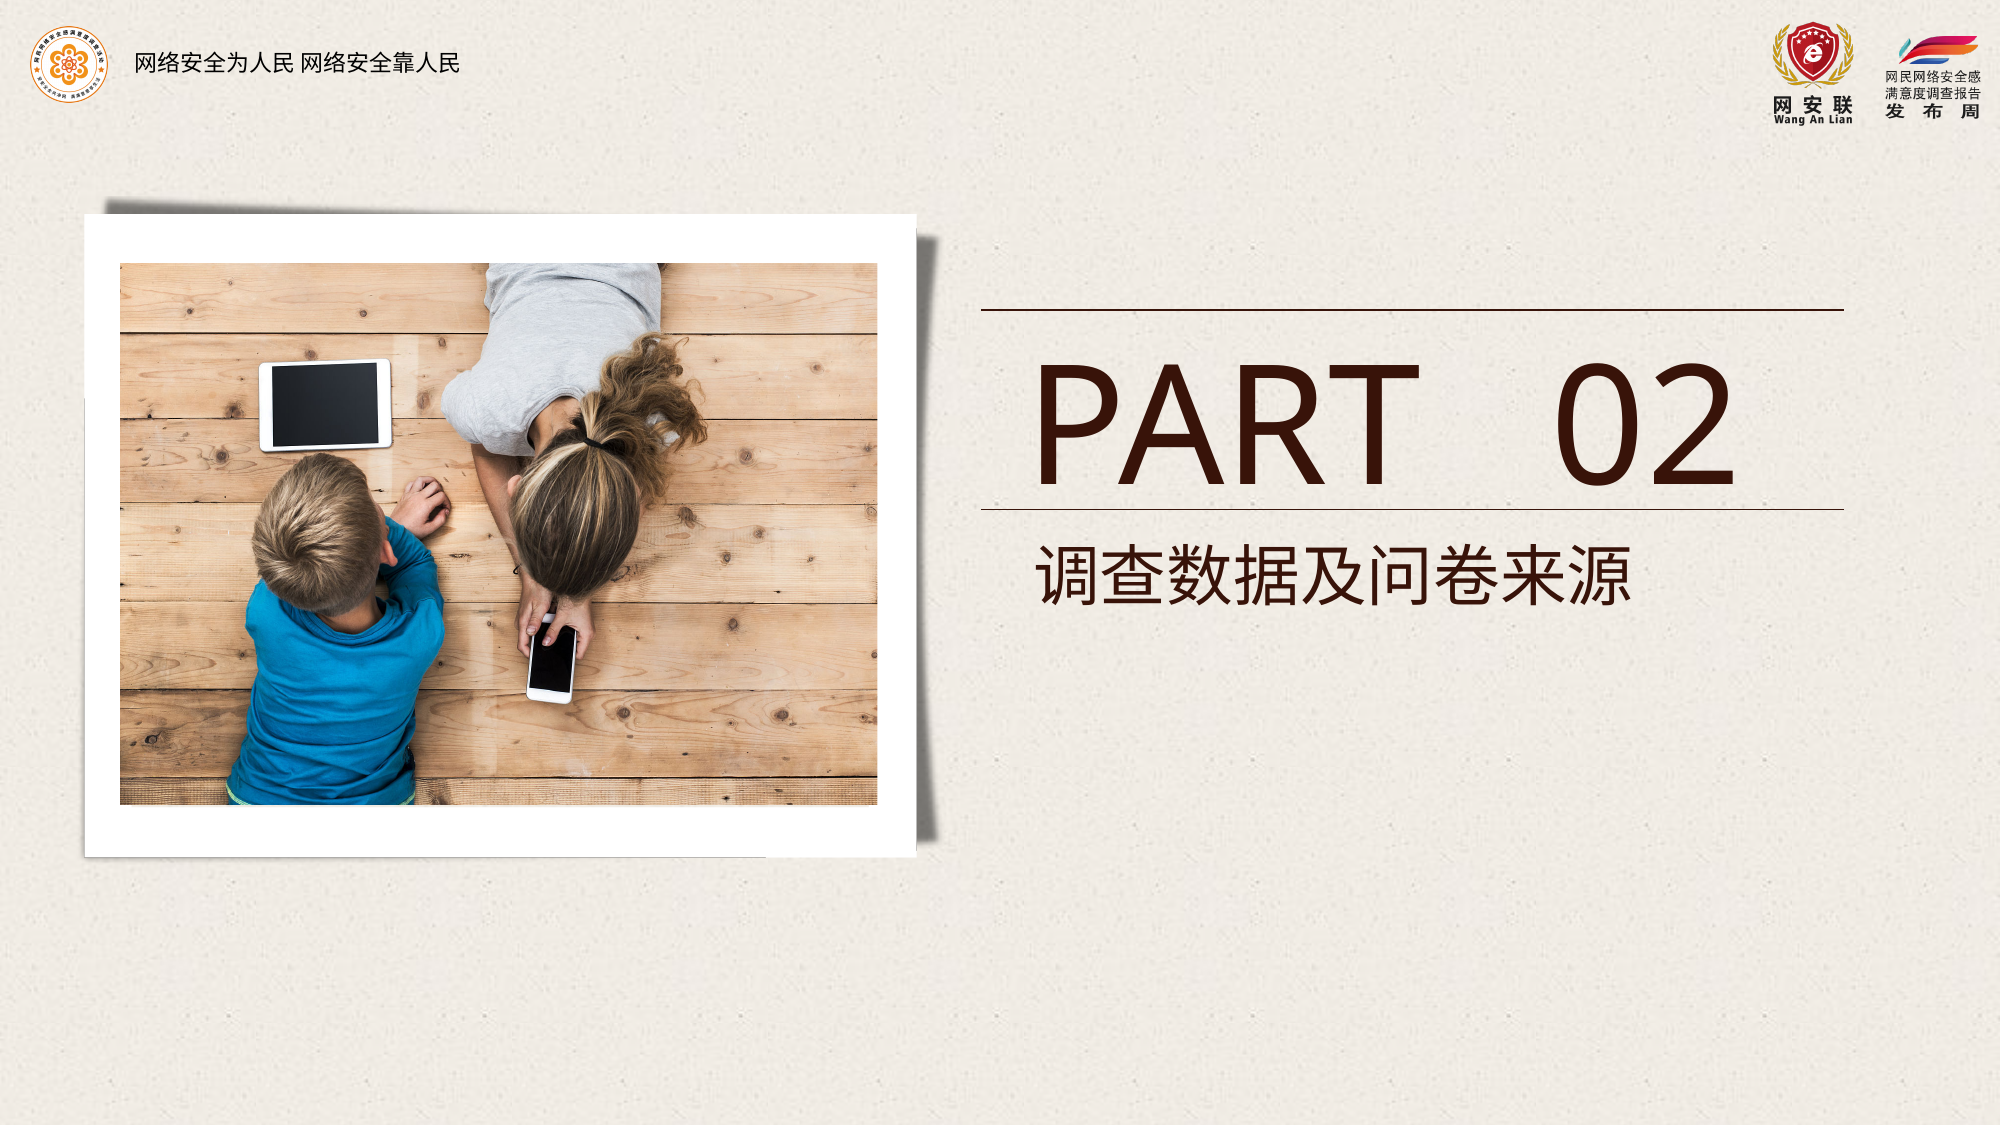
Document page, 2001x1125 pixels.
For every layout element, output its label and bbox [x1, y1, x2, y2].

text_box [1014, 311, 1753, 509]
text_box [30, 0, 1993, 139]
text_box [1014, 510, 1753, 623]
picture [67, 139, 953, 991]
